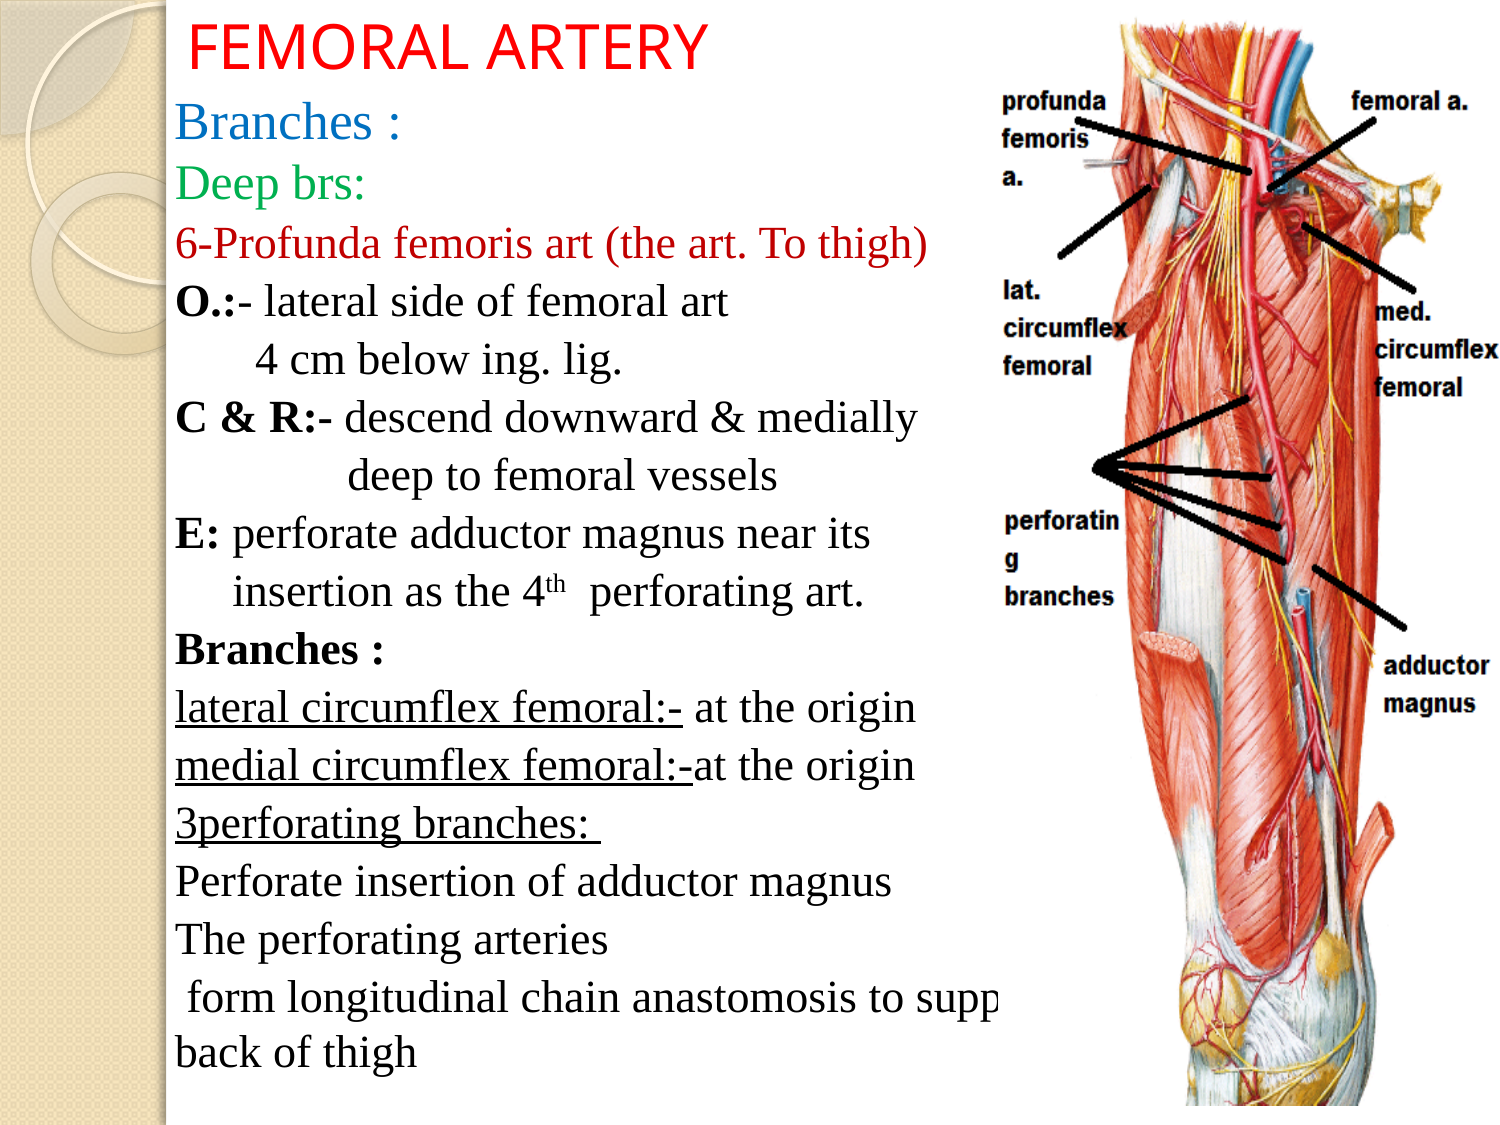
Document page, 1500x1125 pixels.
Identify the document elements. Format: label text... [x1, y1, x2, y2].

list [997, 0, 1500, 1107]
title FEMORAL ARTERY [171, 0, 993, 78]
list Branches : Deep brs: 6-Profunda femoris art (the art. To thigh) O.:- lateral side of femoral art 4 cm below ing. lig. C & R:- descend downward & medially deep to femoral vessels E: perforate adductor magnus near its insertion as the 4th perforating art. Branches : lateral circumflex femoral:- at the origin medial circumflex femoral:-at the origin 3perforating branches: Perforate insertion of adductor magnus The perforating arteries form longitudinal chain anastomosis to supply back of thigh [147, 78, 1128, 1125]
